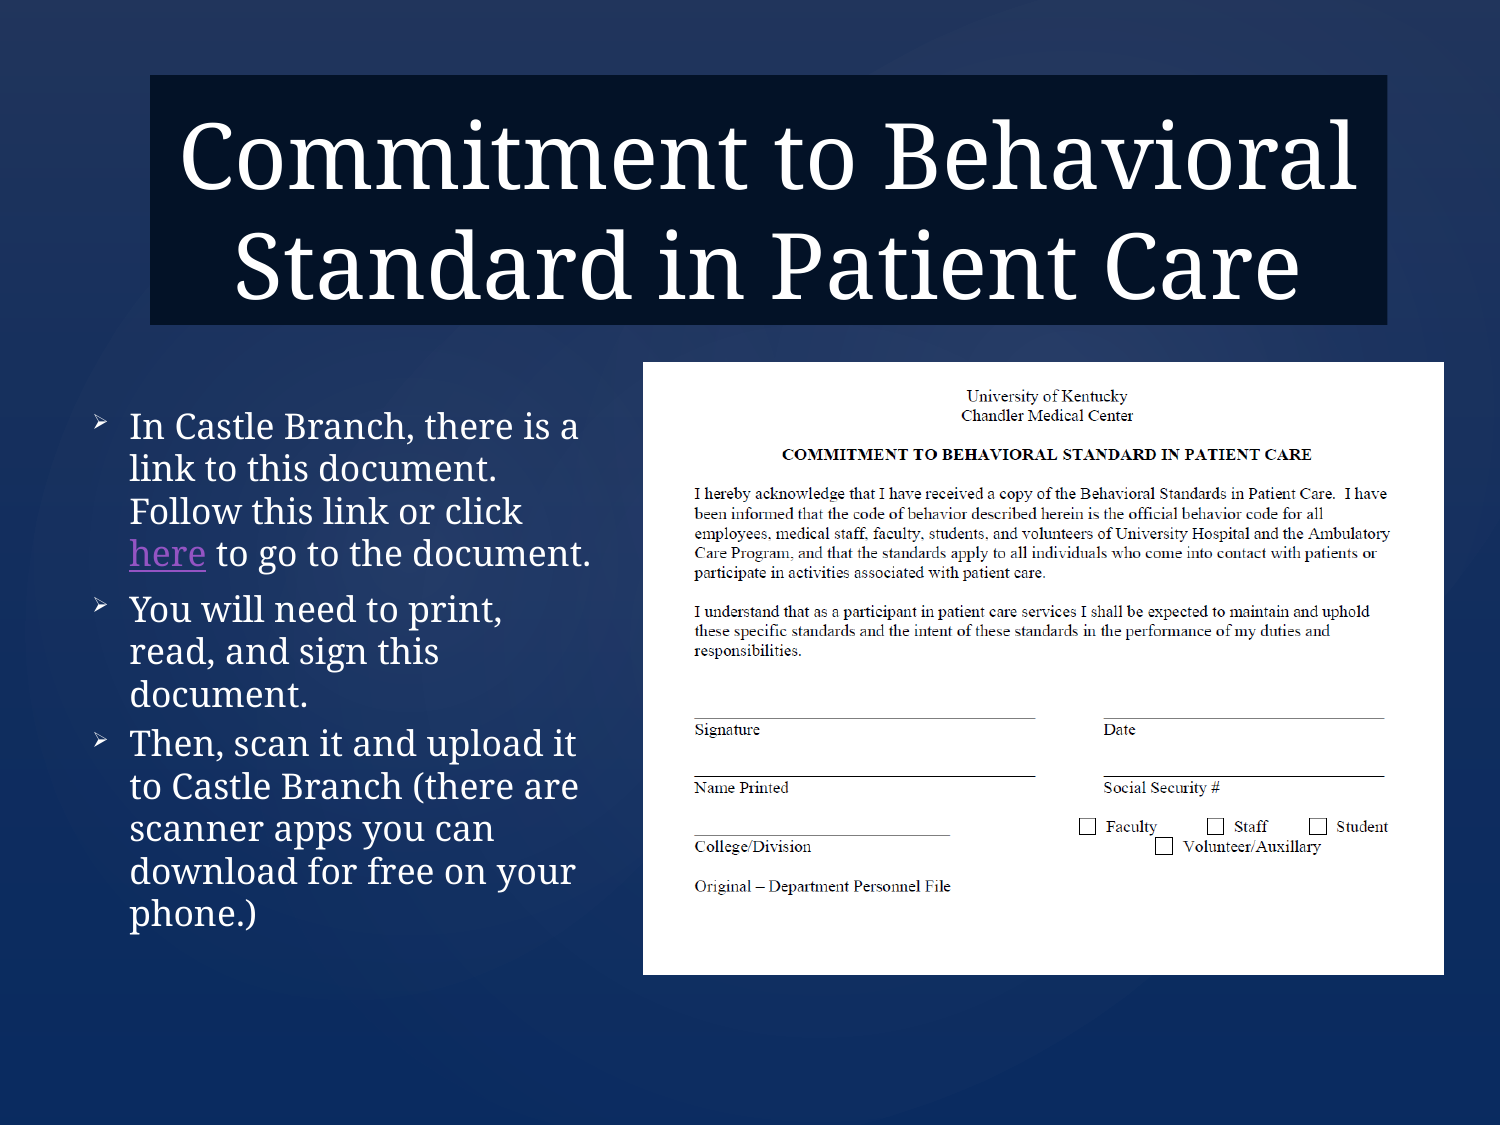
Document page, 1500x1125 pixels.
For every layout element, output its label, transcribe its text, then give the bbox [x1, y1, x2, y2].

list In Castle Branch, there is a link to this document. Follow this link or click here to go to the document. You will need to print, read, and sign this document. Then, scan it and upload it to Castle Branch (there are scanner apps you can download for free on your phone.) [75, 379, 608, 959]
title Commitment to Behavioral Standard in Patient Care [150, 75, 1388, 325]
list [642, 361, 1445, 976]
